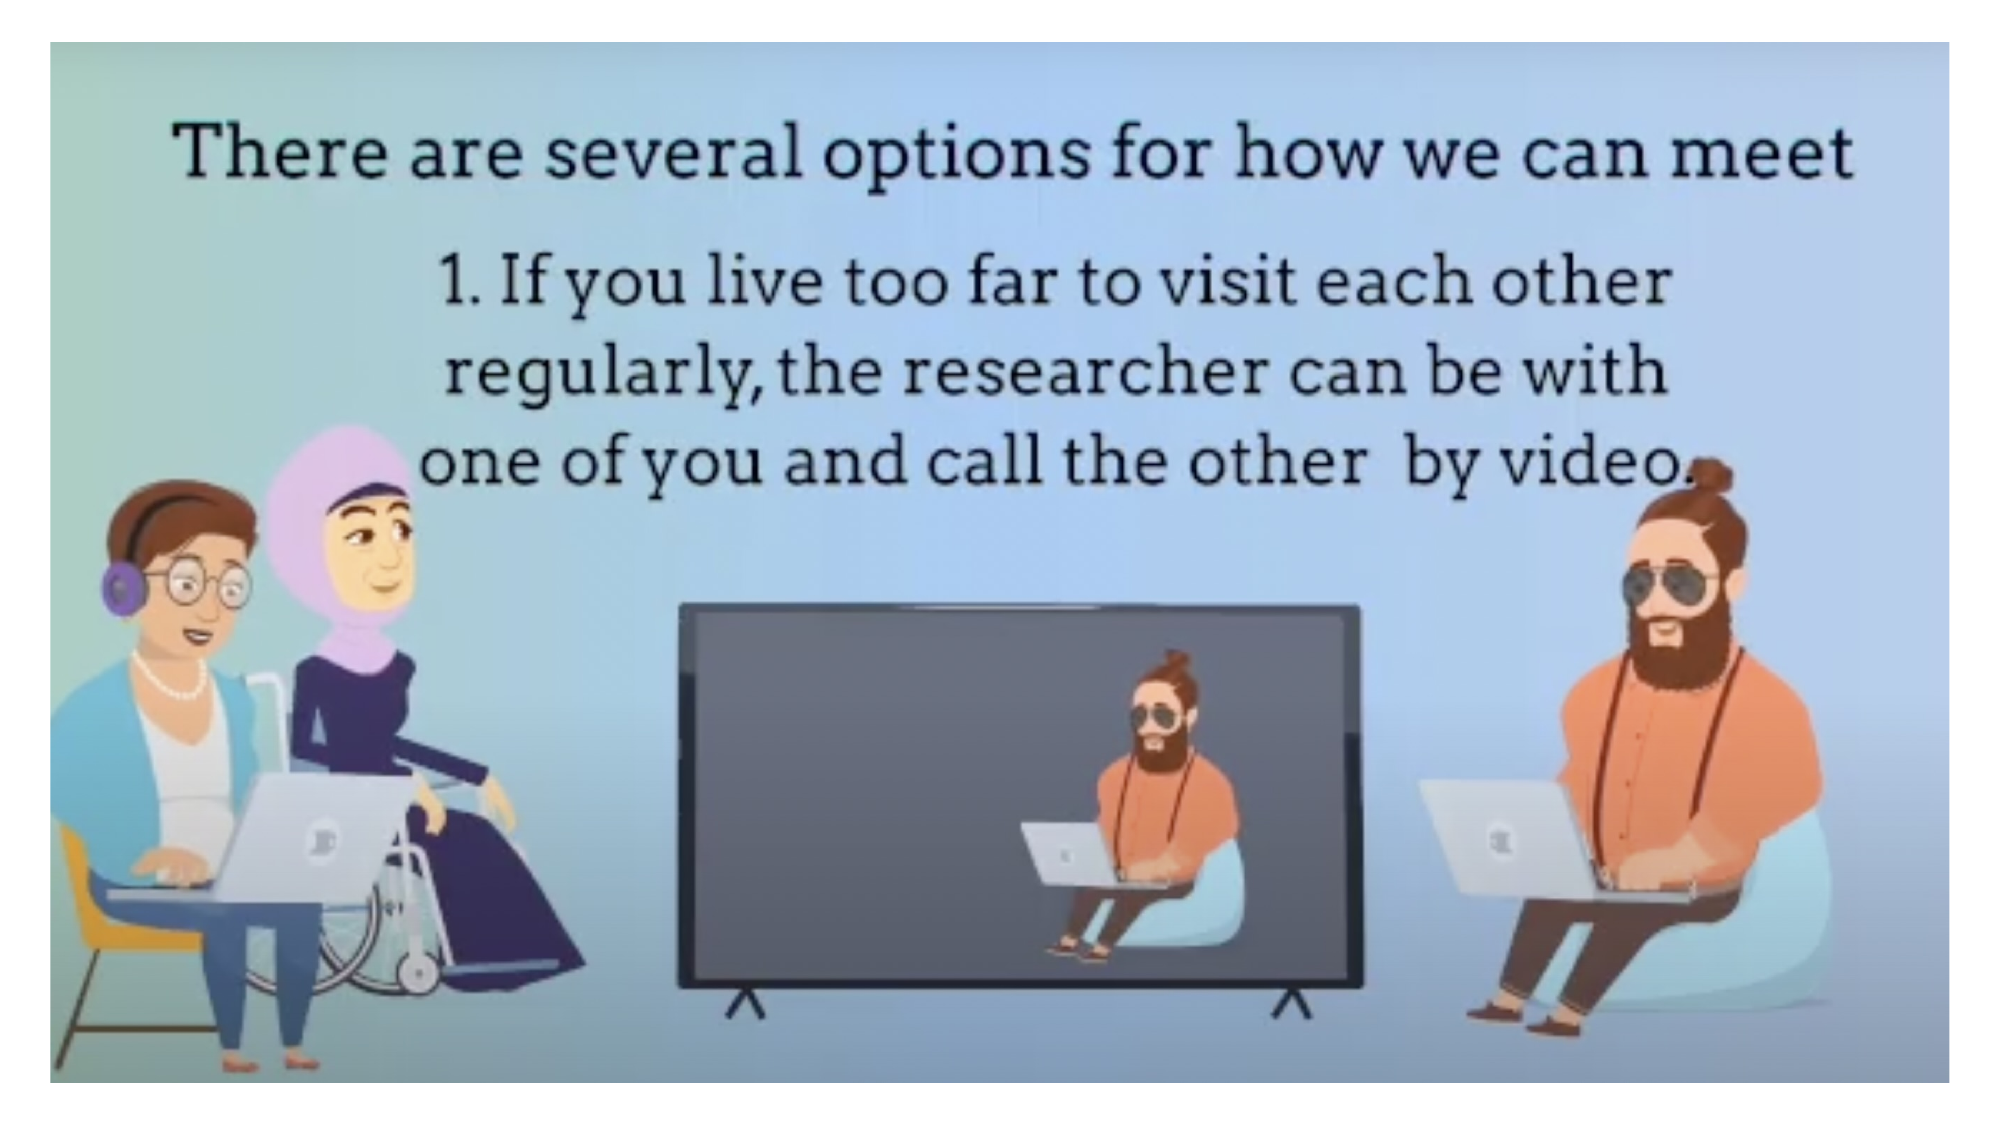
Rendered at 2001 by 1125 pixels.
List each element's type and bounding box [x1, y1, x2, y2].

picture [49, 42, 1951, 1083]
